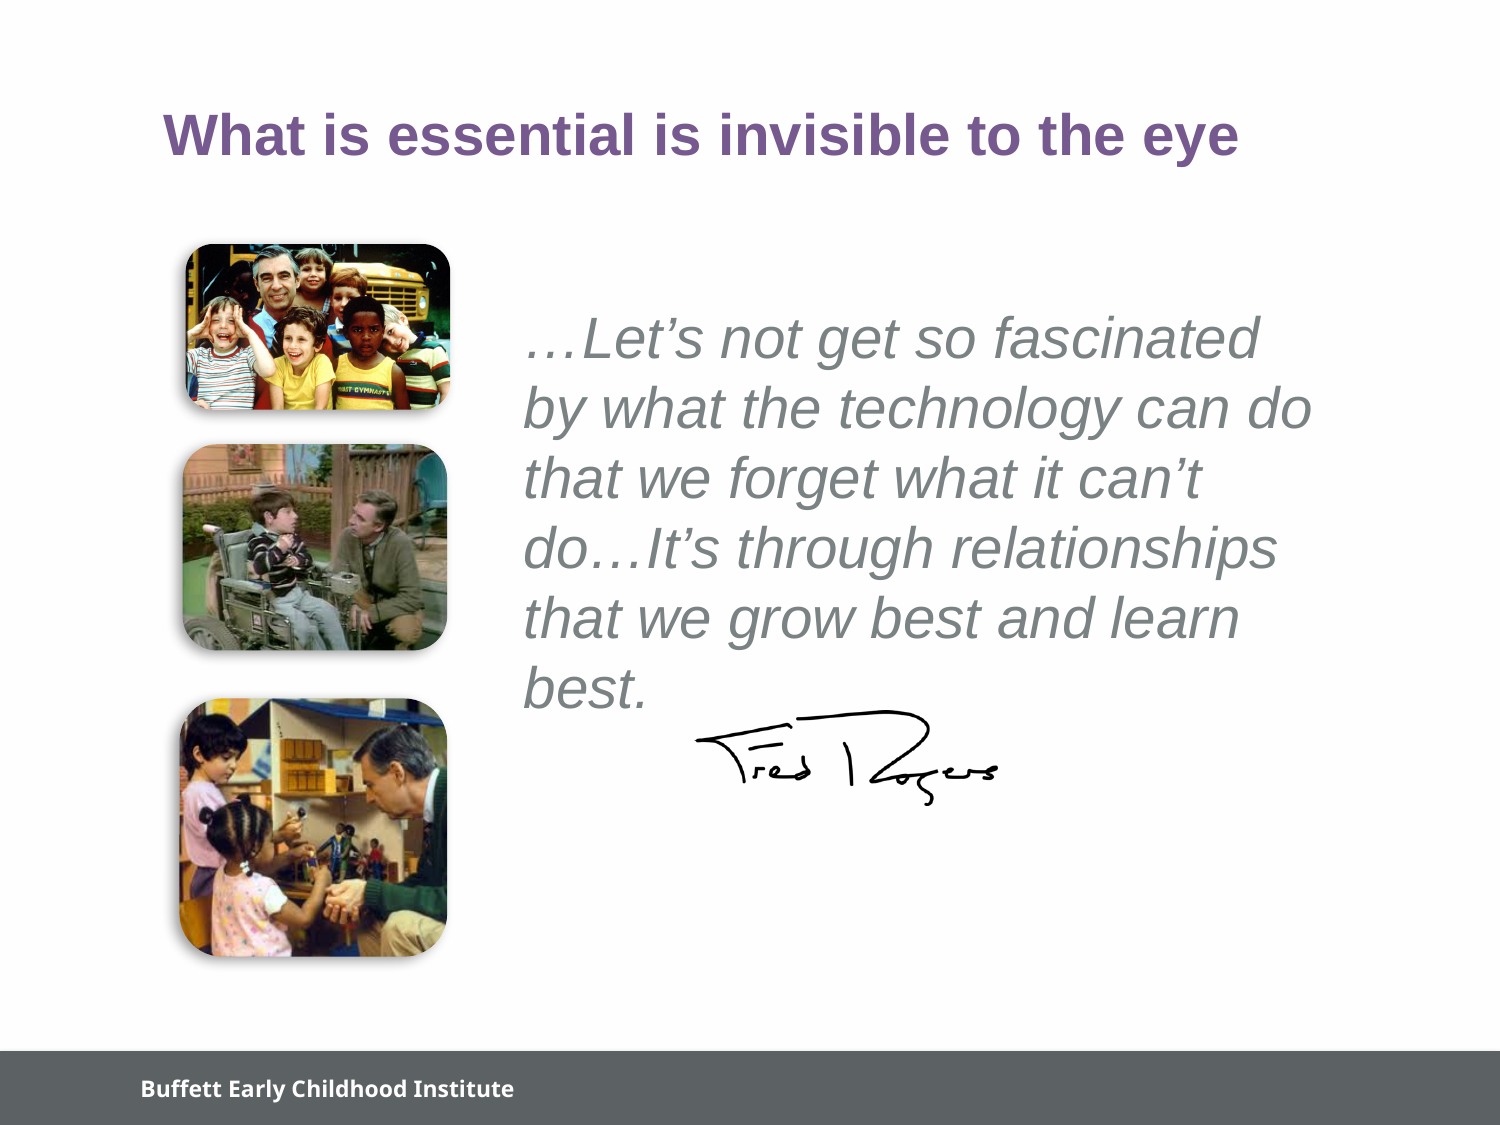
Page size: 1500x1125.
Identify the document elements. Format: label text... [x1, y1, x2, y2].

title What is essential is invisible to the eye [148, 76, 1352, 197]
picture [694, 709, 999, 807]
picture [185, 243, 451, 410]
list …Let’s not get so fascinated by what the technology can do that we forget what it can’t do…It’s through relationships that we grow best and learn best. [508, 292, 1338, 833]
picture [179, 698, 448, 957]
picture [182, 443, 448, 651]
